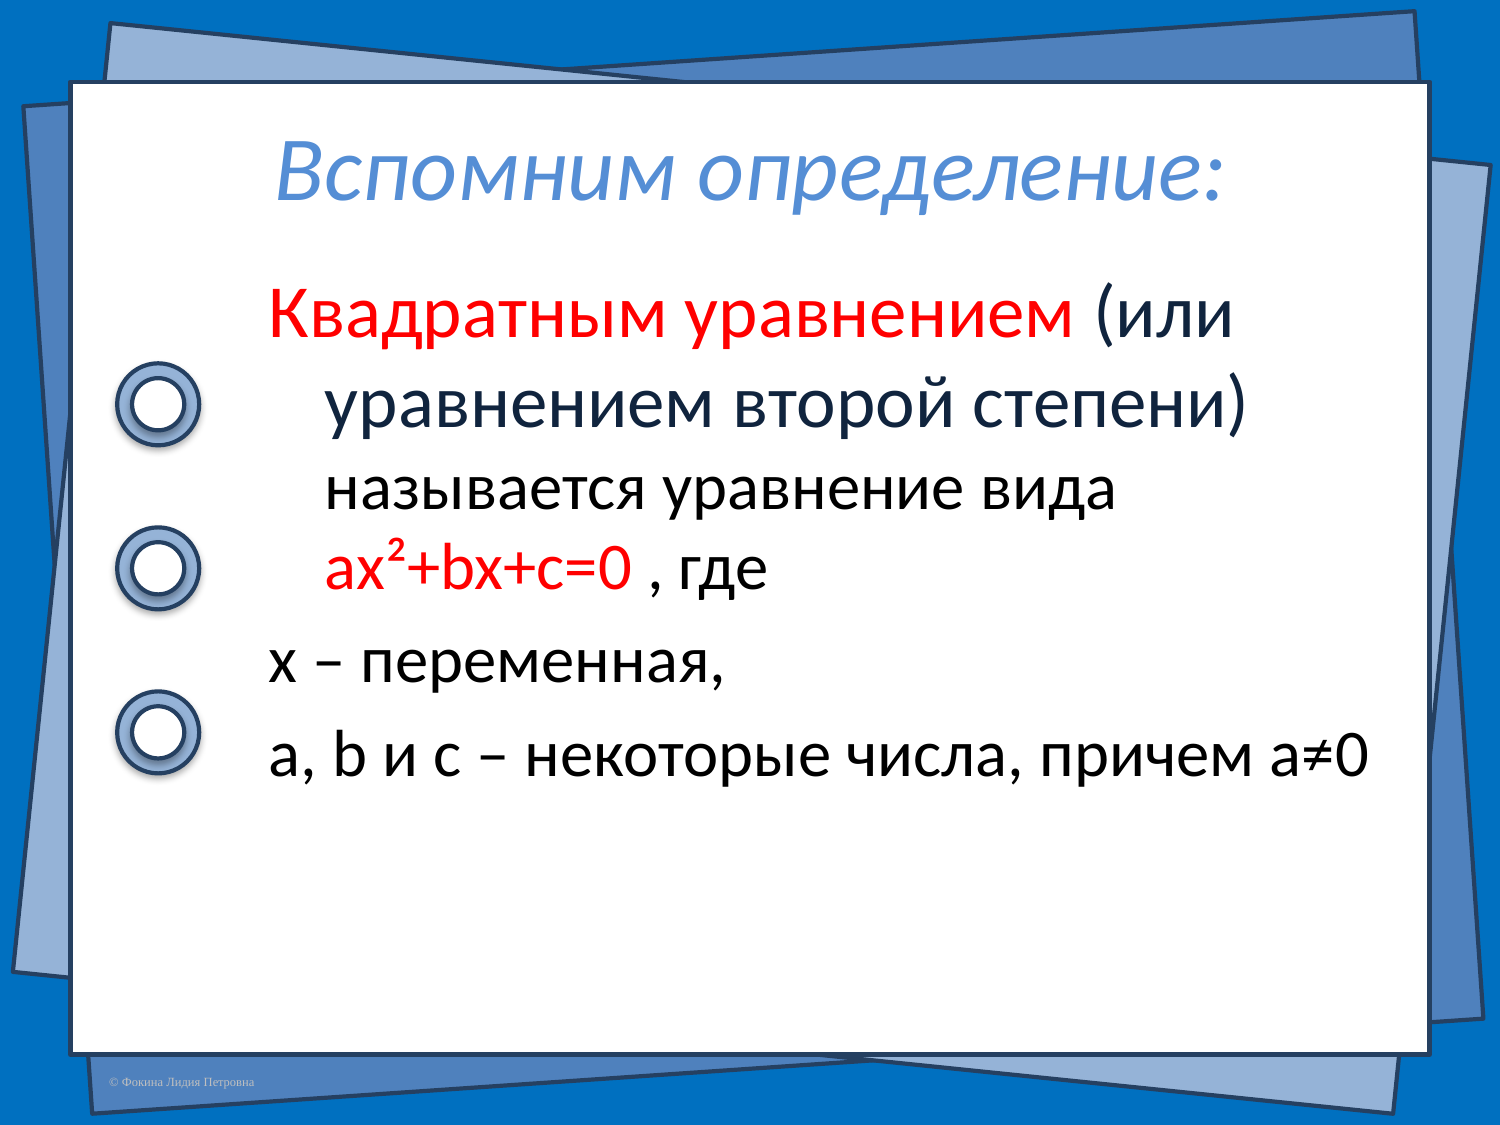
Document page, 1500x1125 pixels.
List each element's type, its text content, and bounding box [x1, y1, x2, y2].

list Квадратным уравнением (или уравнением второй степени) называется уравнение вида ax²+bx+c=0 , где x – переменная, a, b и c – некоторые числа, причем a≠0 [253, 255, 1425, 1005]
title Вспомним определение: [76, 101, 1427, 257]
